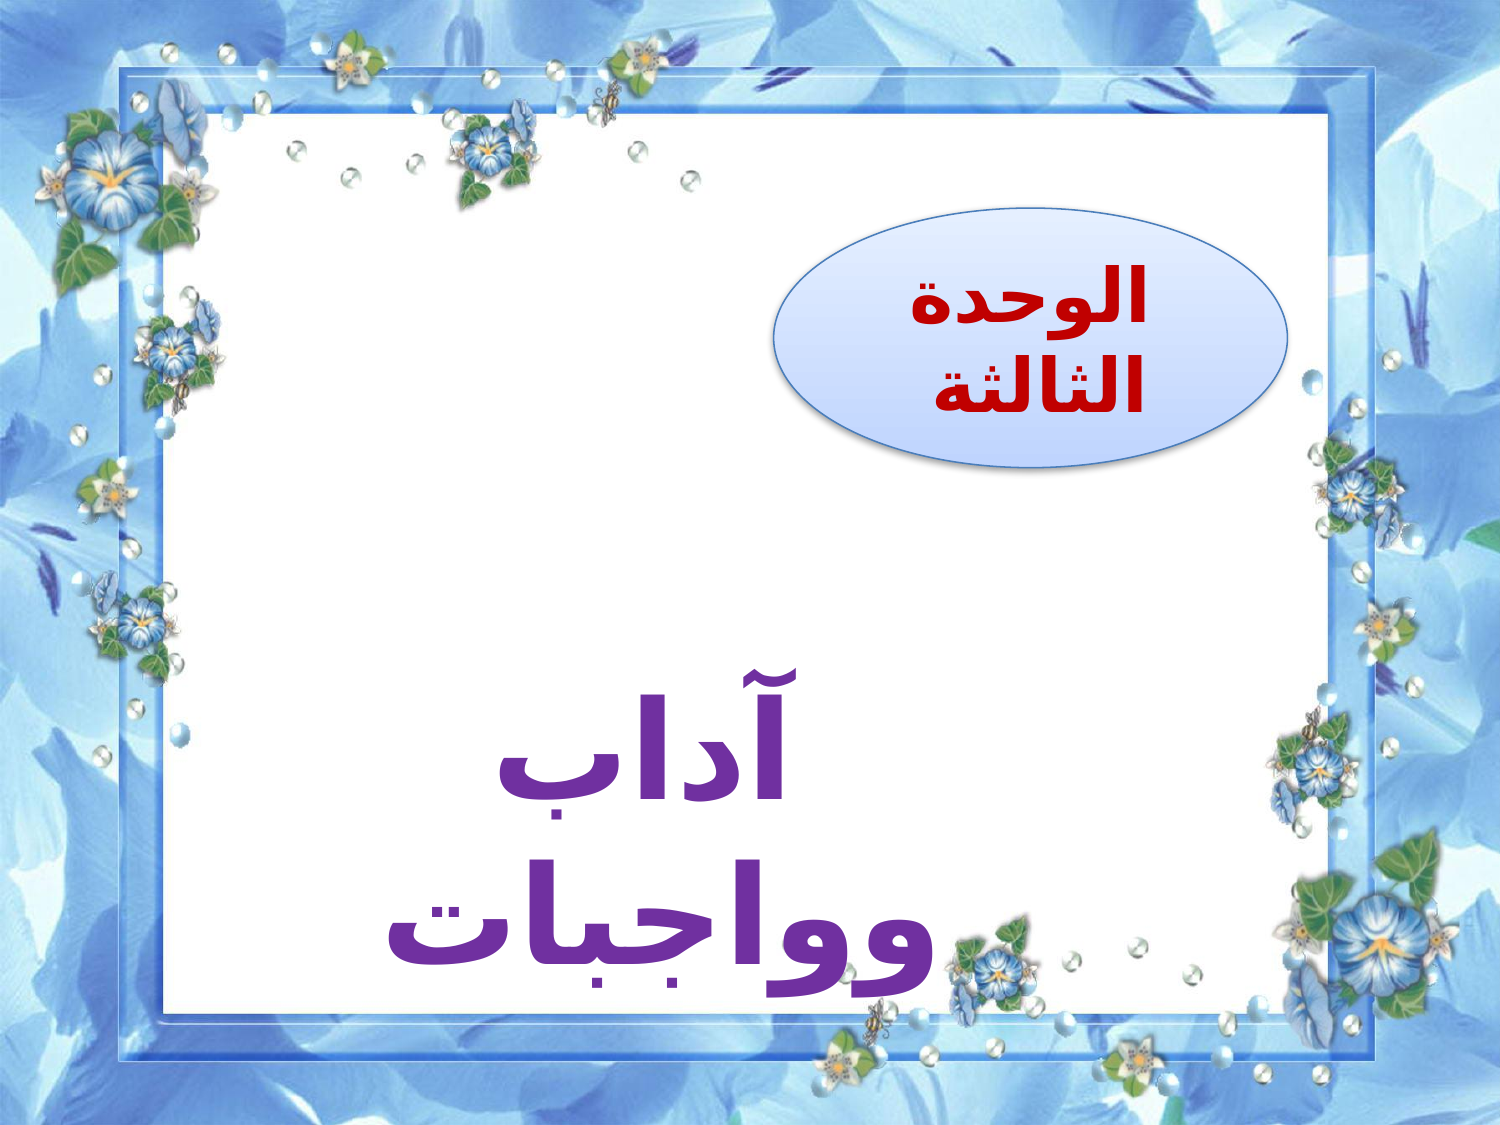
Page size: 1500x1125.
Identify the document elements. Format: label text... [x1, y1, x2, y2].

text_box الوحدة الثالثة [772, 207, 1289, 469]
text_box آداب وواجبات [270, 654, 1015, 1000]
picture [0, 0, 1500, 1125]
